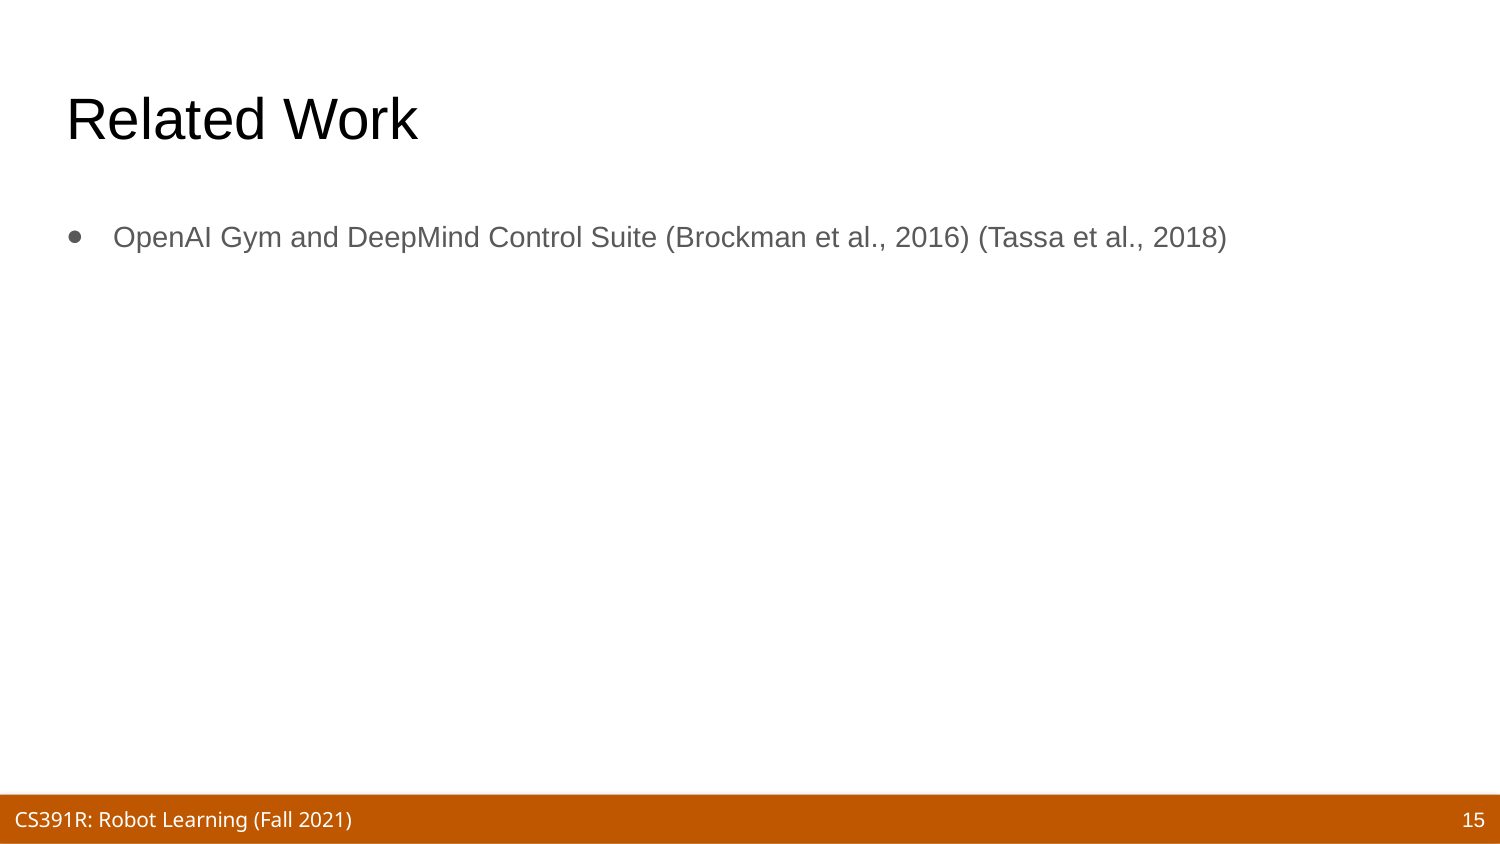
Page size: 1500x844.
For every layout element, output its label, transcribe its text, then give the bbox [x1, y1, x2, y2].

list OpenAI Gym and DeepMind Control Suite (Brockman et al., 2016) (Tassa et al., 2018) [51, 185, 1449, 750]
slide_number 15 [1410, 794, 1500, 844]
title Related Work [51, 46, 1449, 185]
